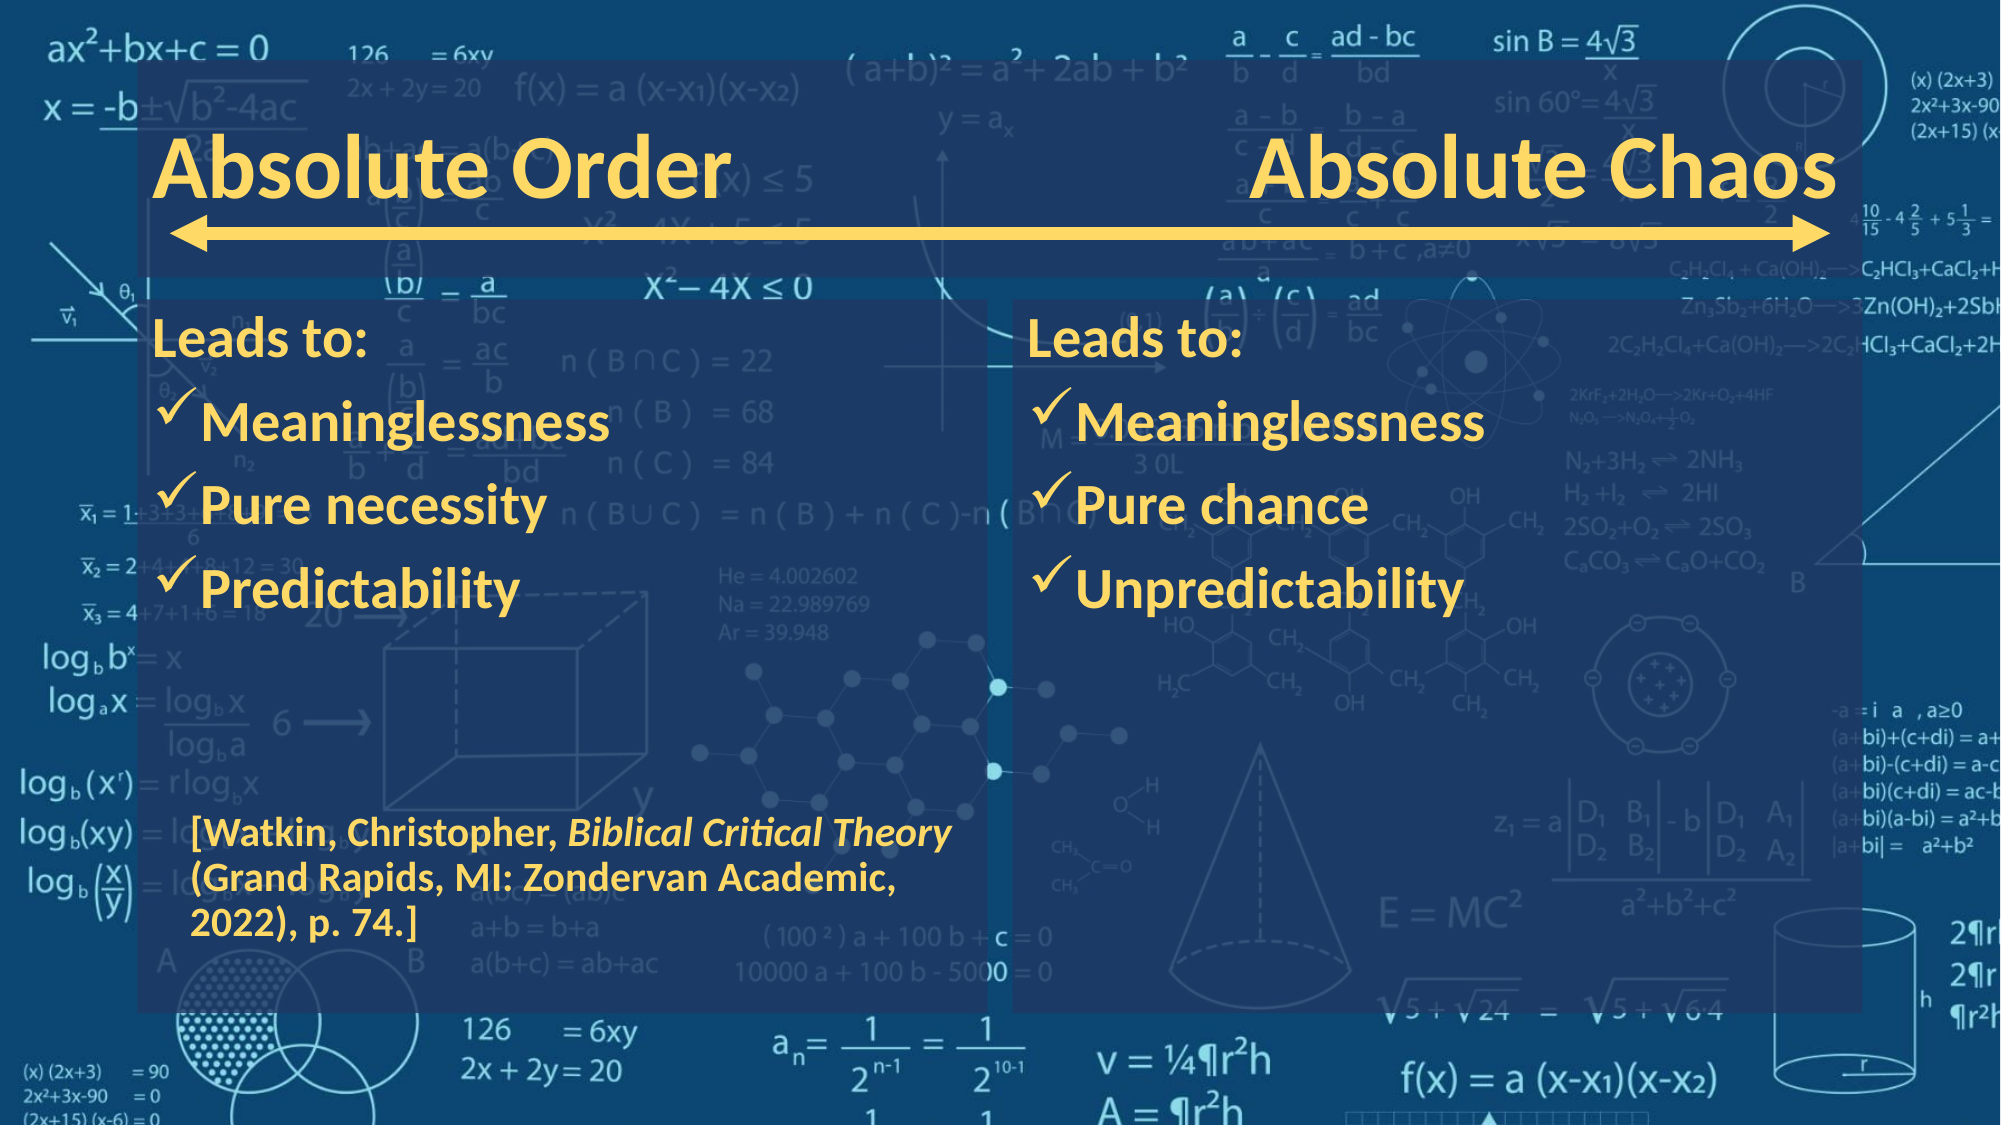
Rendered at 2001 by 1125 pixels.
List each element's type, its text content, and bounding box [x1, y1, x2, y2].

list Leads to: Meaninglessness Pure chance Unpredictability [1012, 299, 1863, 1014]
picture [0, 0, 2001, 1125]
list Leads to: Meaninglessness Pure necessity Predictability [Watkin, Christopher, Biblical Critical Theory (Grand Rapids, MI: Zondervan Academic, 2022), p. 74.] [137, 299, 988, 1014]
title Absolute Order Absolute Chaos [137, 59, 1863, 278]
picture [1231, 1115, 1235, 1125]
